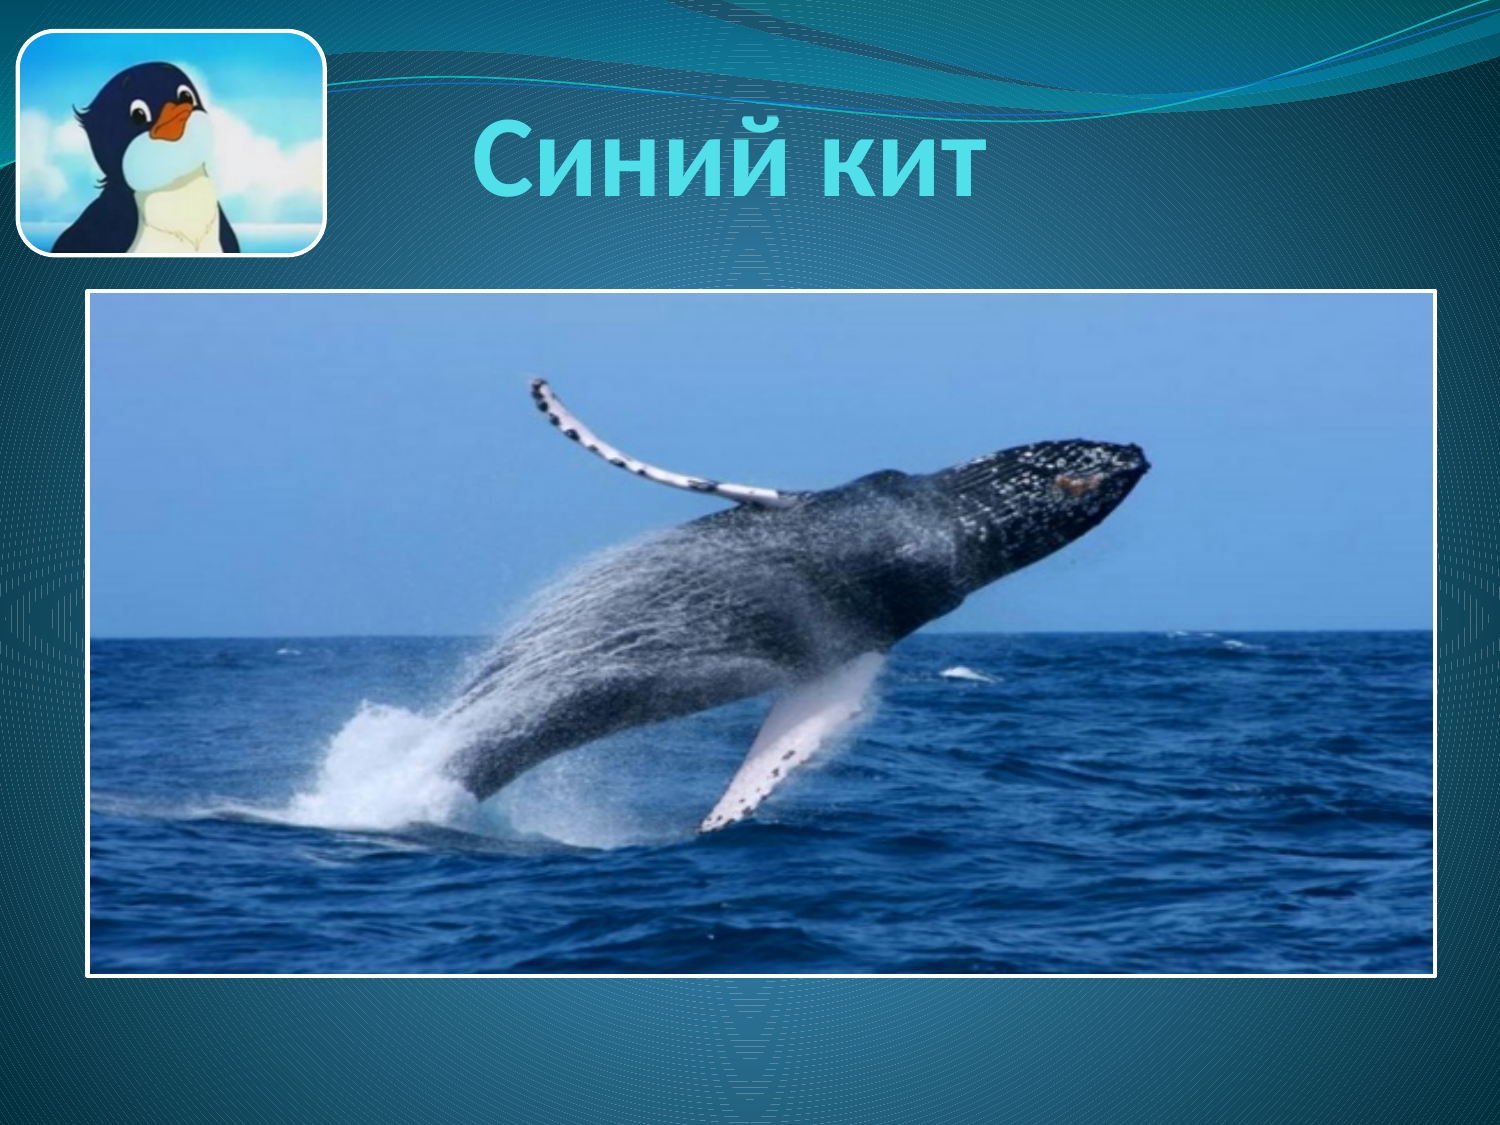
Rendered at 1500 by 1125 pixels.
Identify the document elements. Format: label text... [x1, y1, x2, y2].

text_box [15, 28, 327, 258]
title Синий кит [327, 78, 1376, 220]
subtitle [85, 289, 1437, 978]
